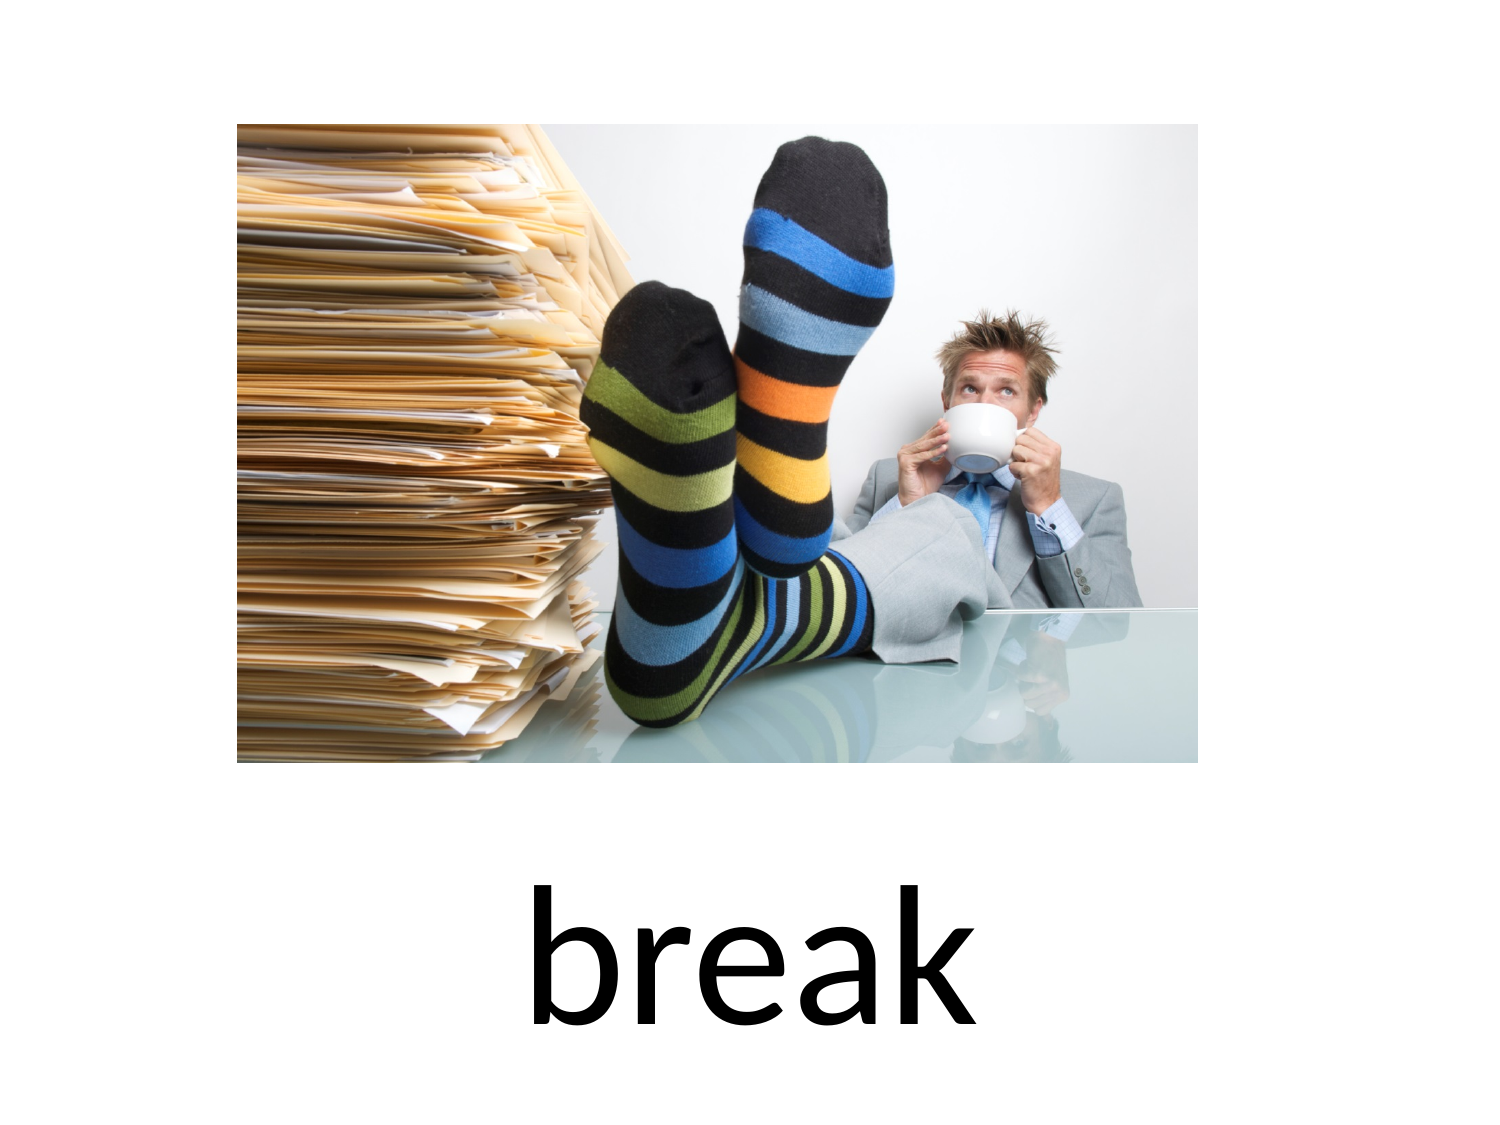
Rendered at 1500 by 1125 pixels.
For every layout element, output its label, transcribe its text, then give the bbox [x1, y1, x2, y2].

picture [237, 124, 1199, 763]
text_box break [62, 817, 1438, 1073]
